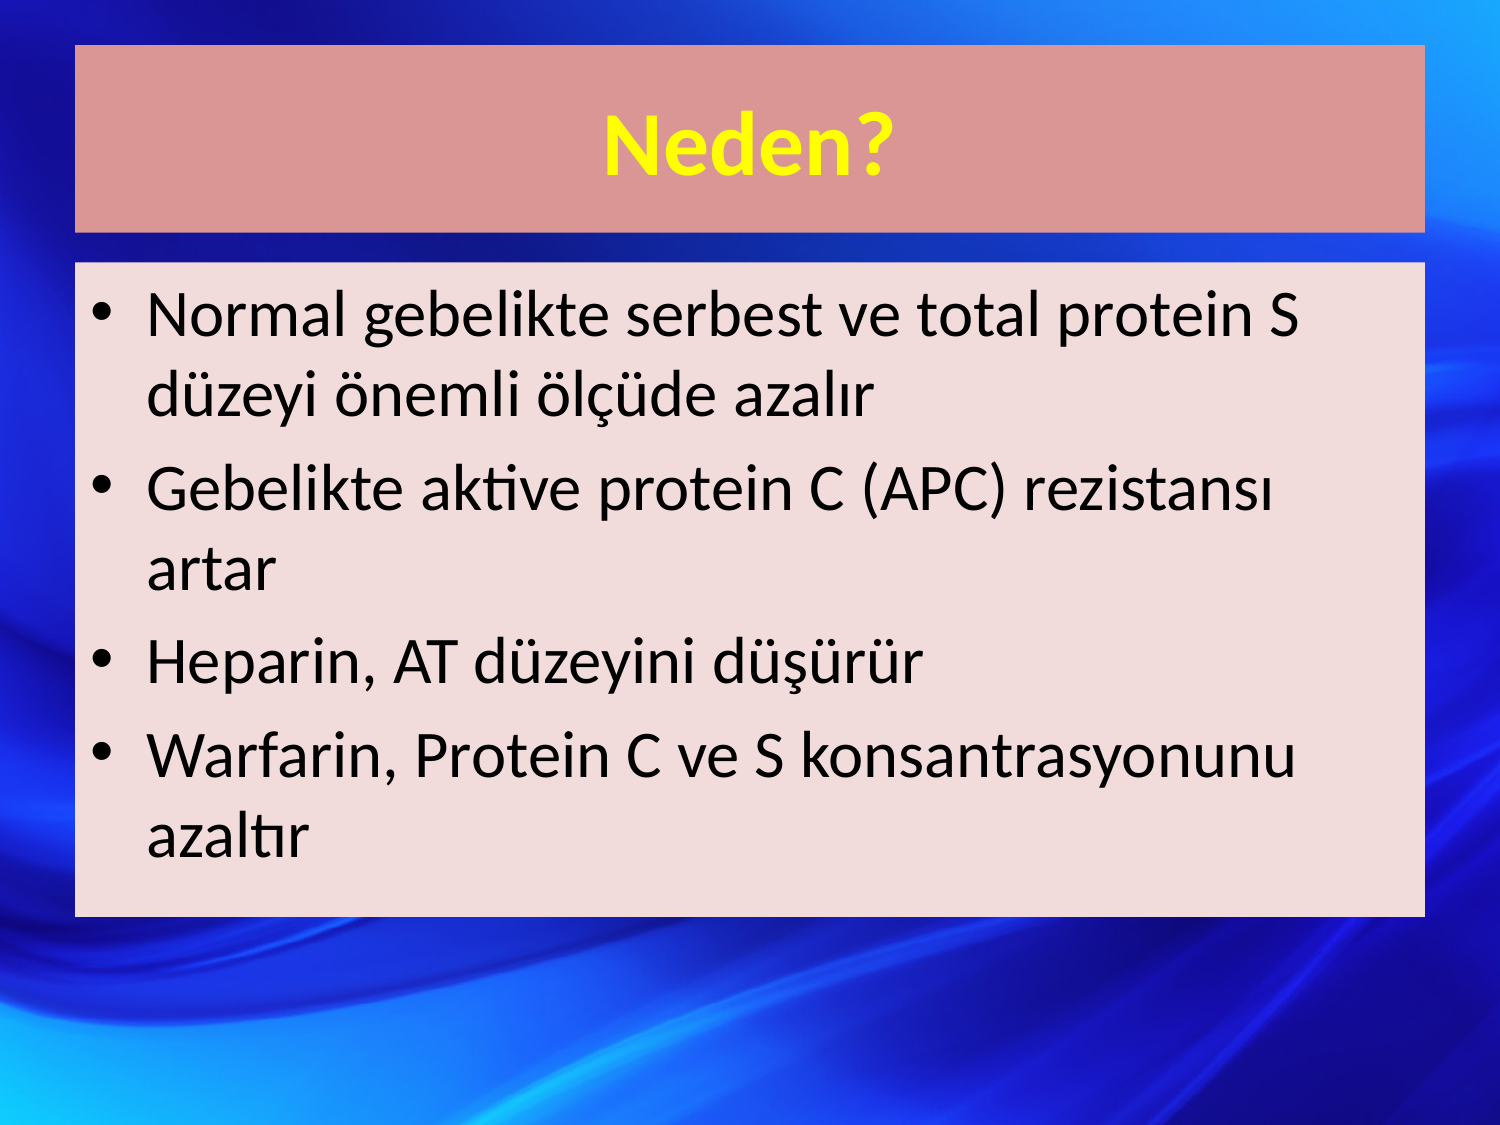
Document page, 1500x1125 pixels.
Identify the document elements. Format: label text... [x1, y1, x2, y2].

list Normal gebelikte serbest ve total protein S düzeyi önemli ölçüde azalır Gebelikte aktive protein C (APC) rezistansı artar Heparin, AT düzeyini düşürür Warfarin, Protein C ve S konsantrasyonunu azaltır [75, 262, 1425, 917]
picture [144, 1088, 153, 1094]
picture [0, 0, 1500, 1125]
title Neden? [75, 45, 1425, 233]
